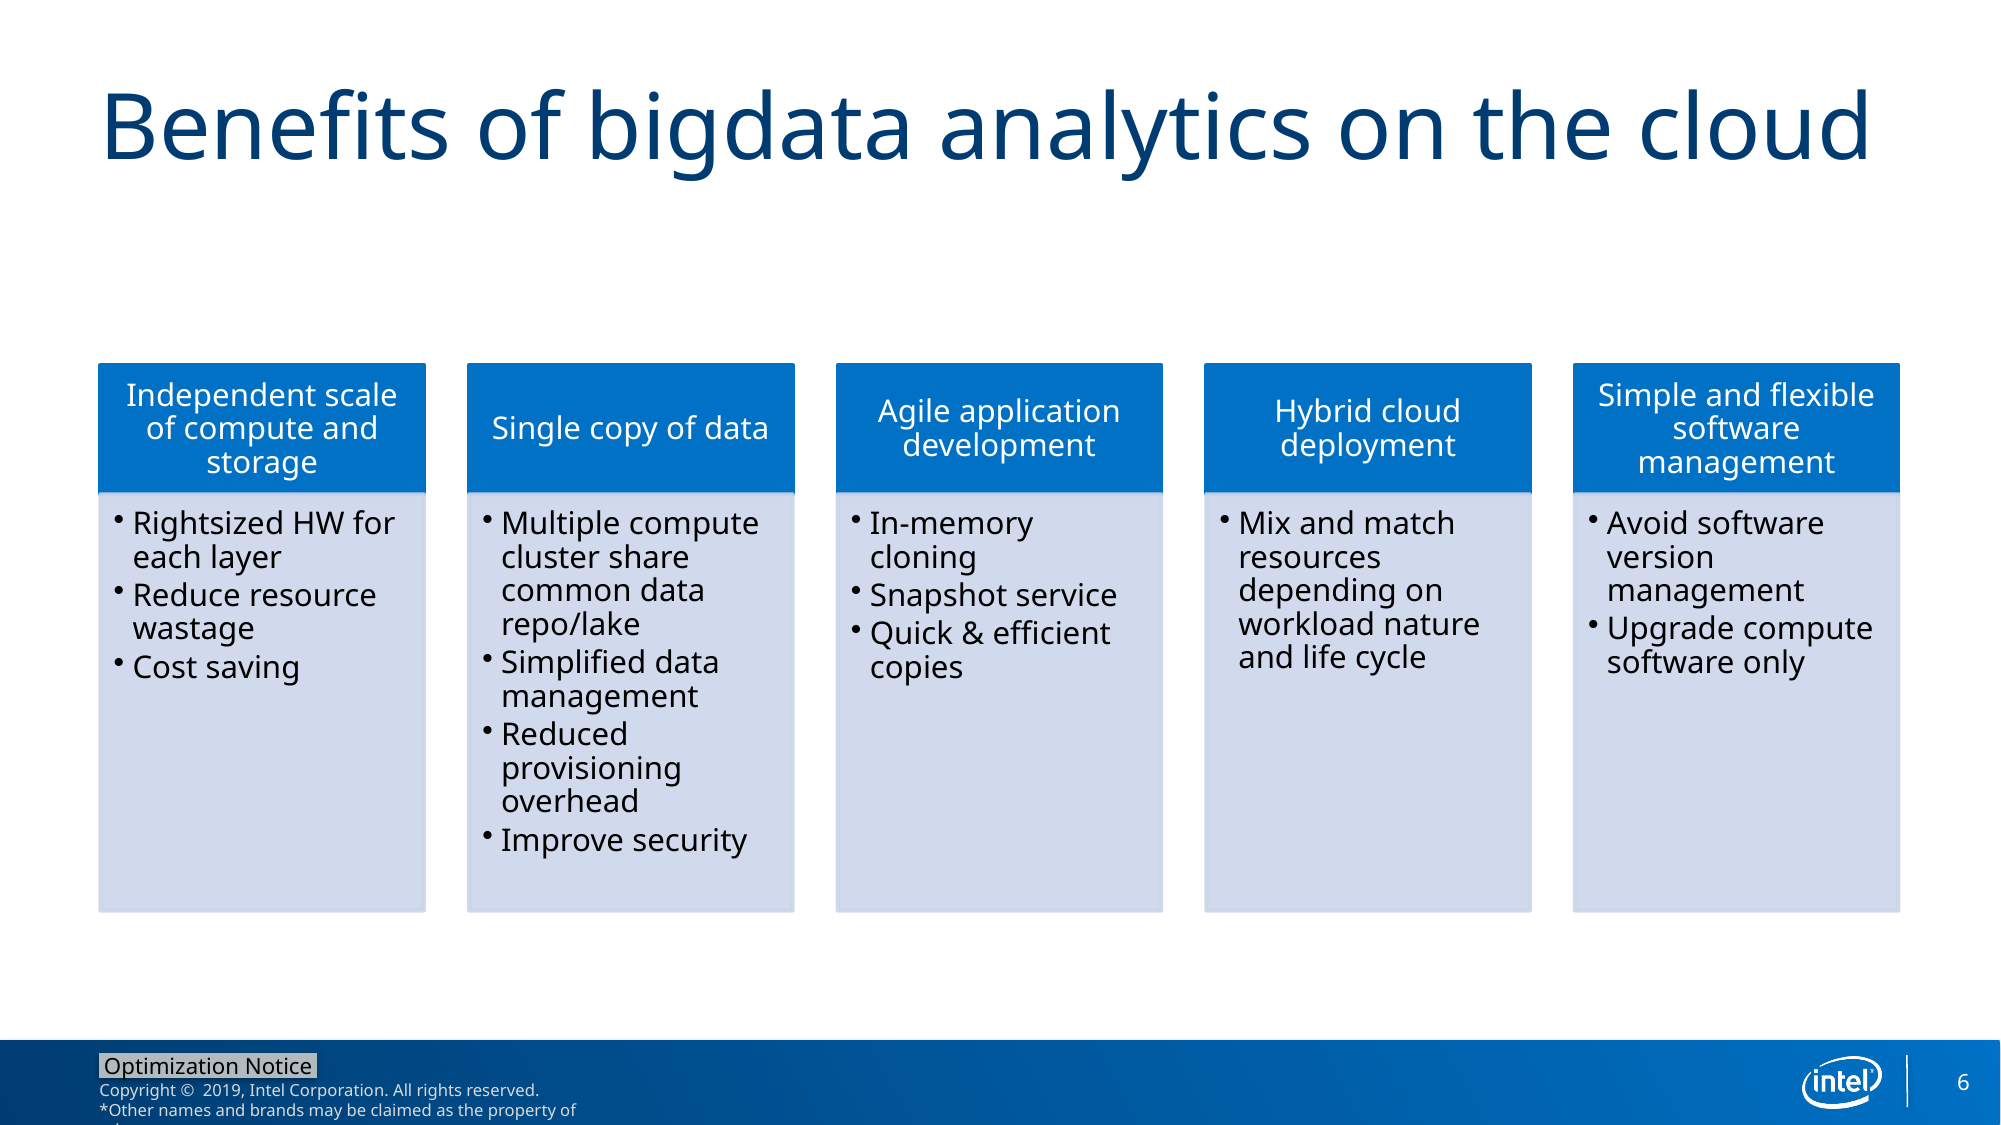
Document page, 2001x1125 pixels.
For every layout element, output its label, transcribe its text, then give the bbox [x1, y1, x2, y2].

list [99, 263, 1900, 1013]
picture [1802, 1056, 1882, 1109]
slide_number 6 [1907, 1053, 1970, 1114]
title Benefits of bigdata analytics on the cloud [99, 67, 1900, 258]
